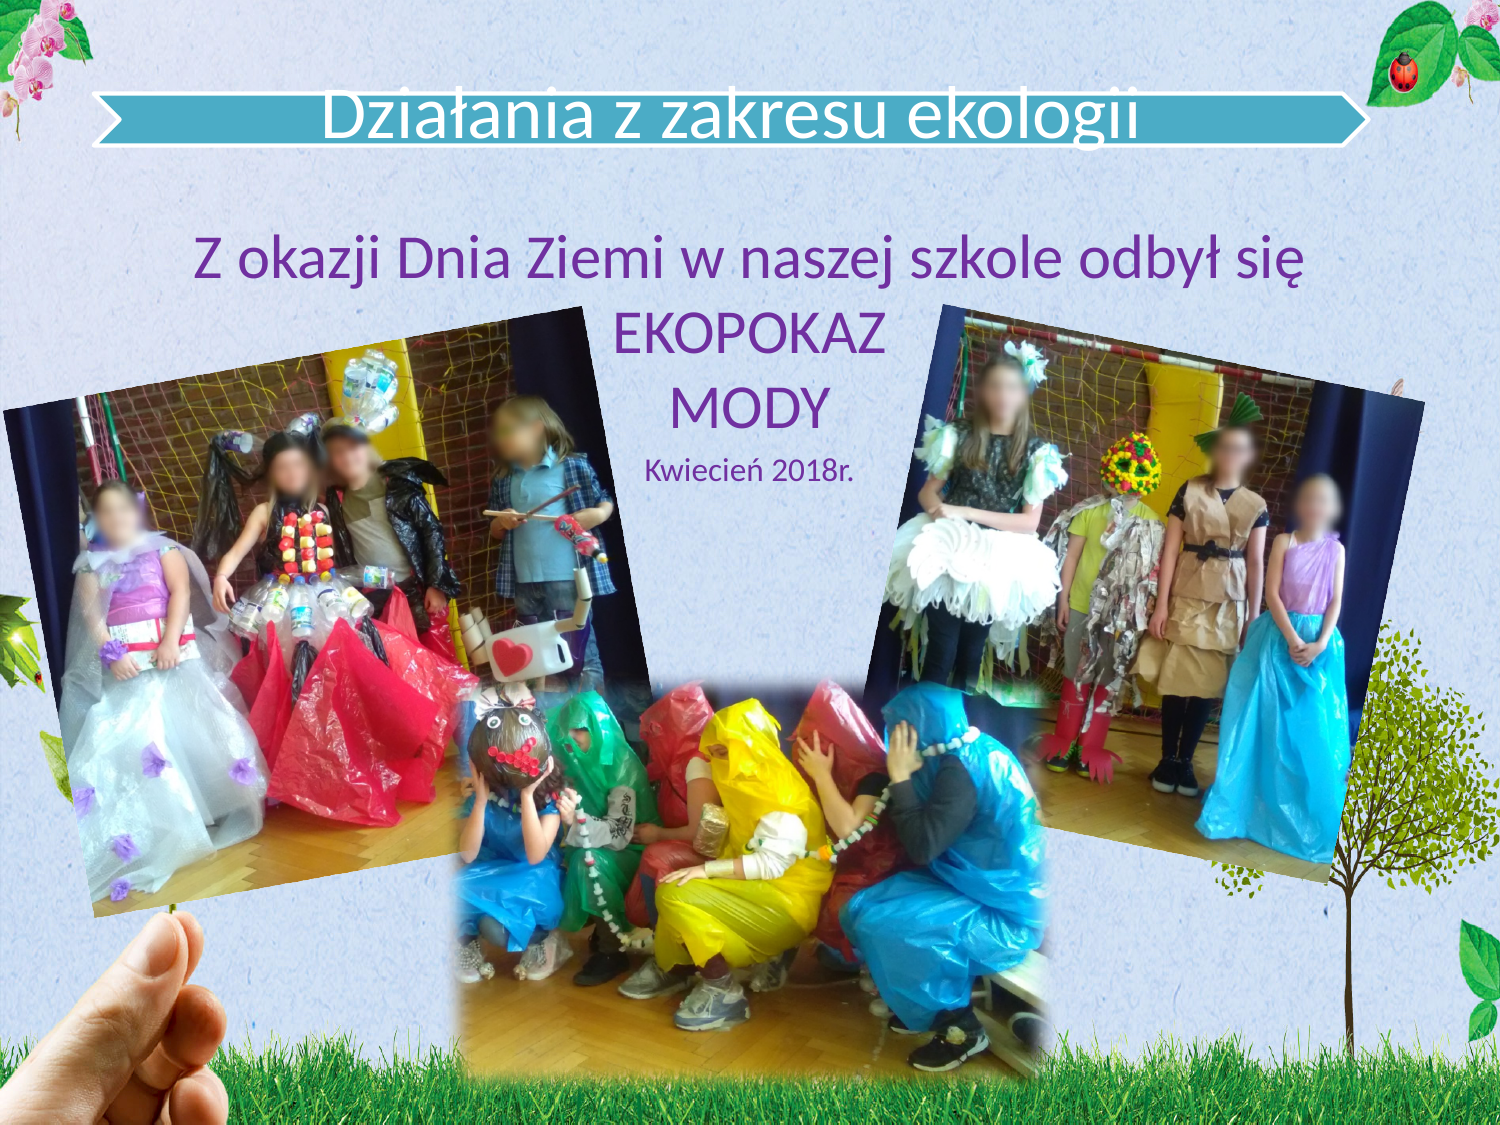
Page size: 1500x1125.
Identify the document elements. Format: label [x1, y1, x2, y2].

picture [0, 0, 1500, 1125]
text_box [93, 54, 1369, 185]
